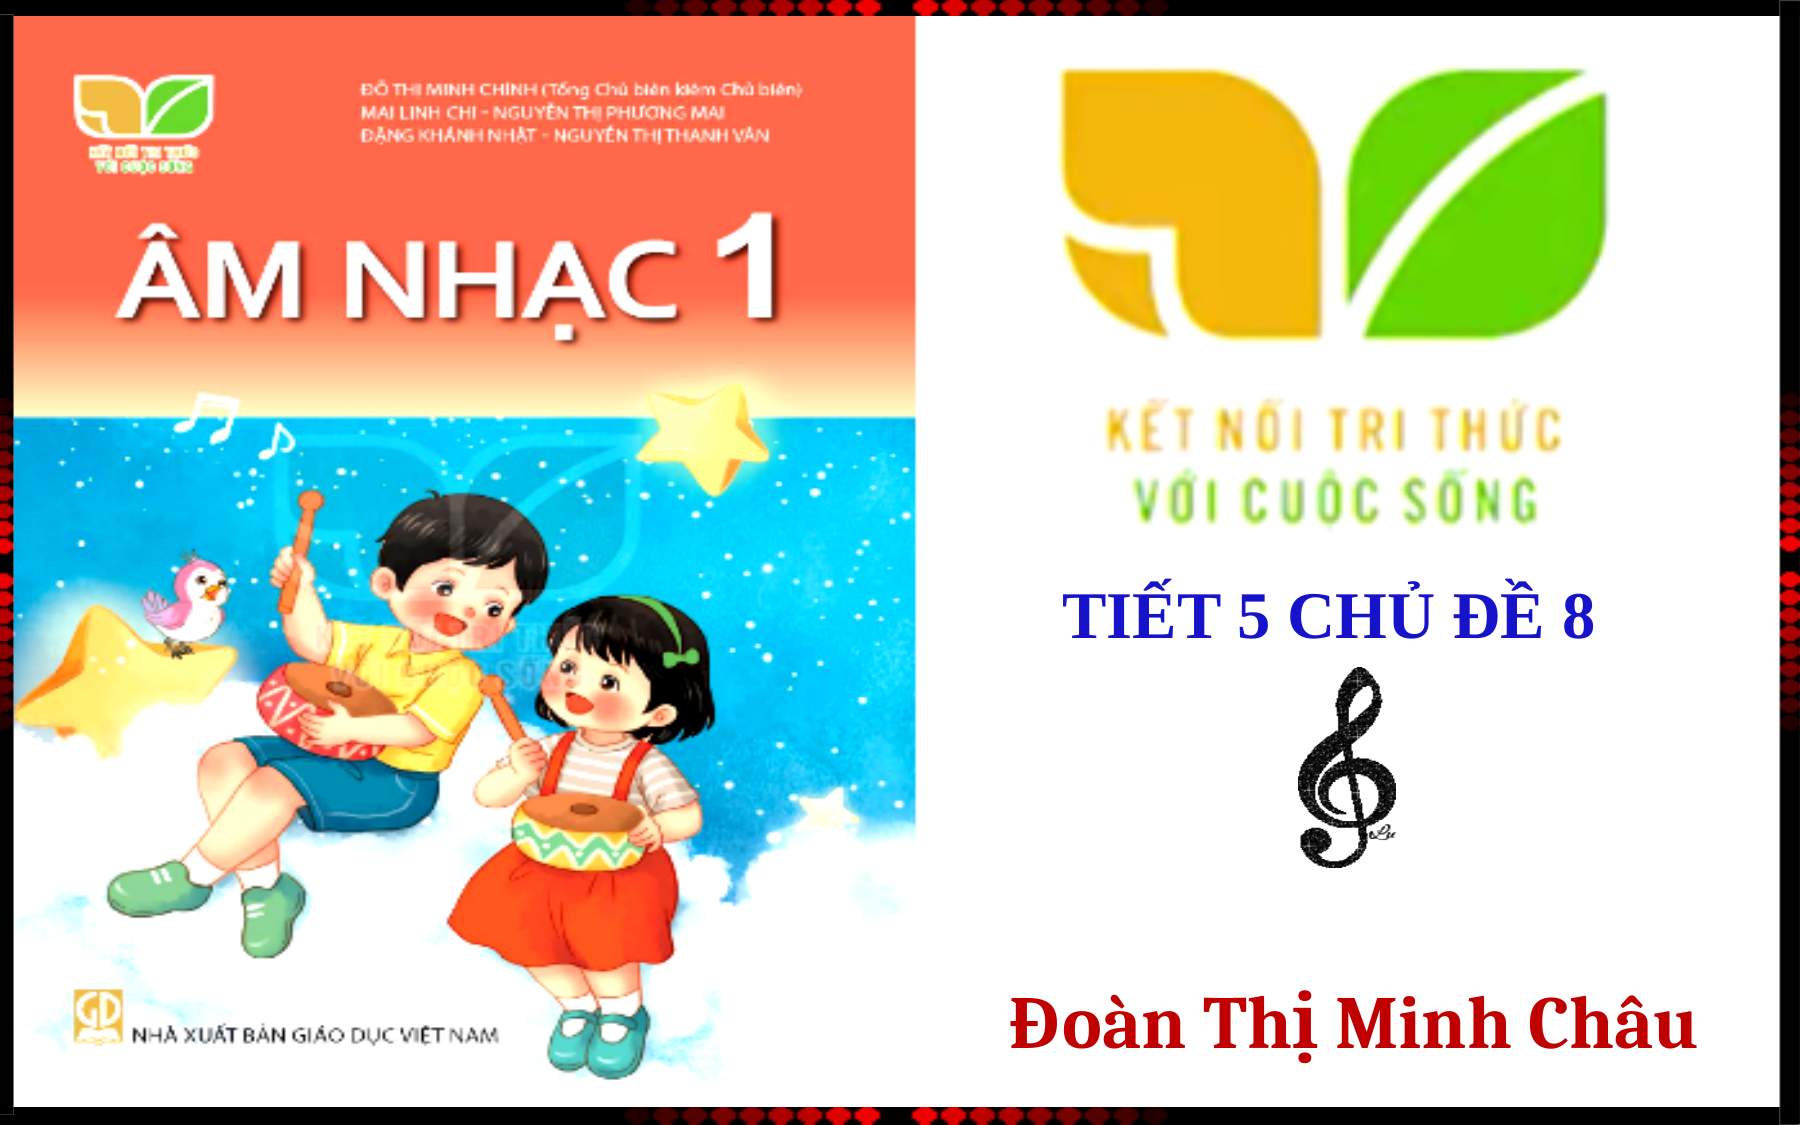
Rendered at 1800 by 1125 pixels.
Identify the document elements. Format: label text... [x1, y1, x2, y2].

picture [0, 0, 1800, 1125]
text_box TIẾT 5 CHỦ ĐỀ 8 [990, 562, 1668, 662]
text_box Đoàn Thị Minh Châu [935, 963, 1774, 1073]
